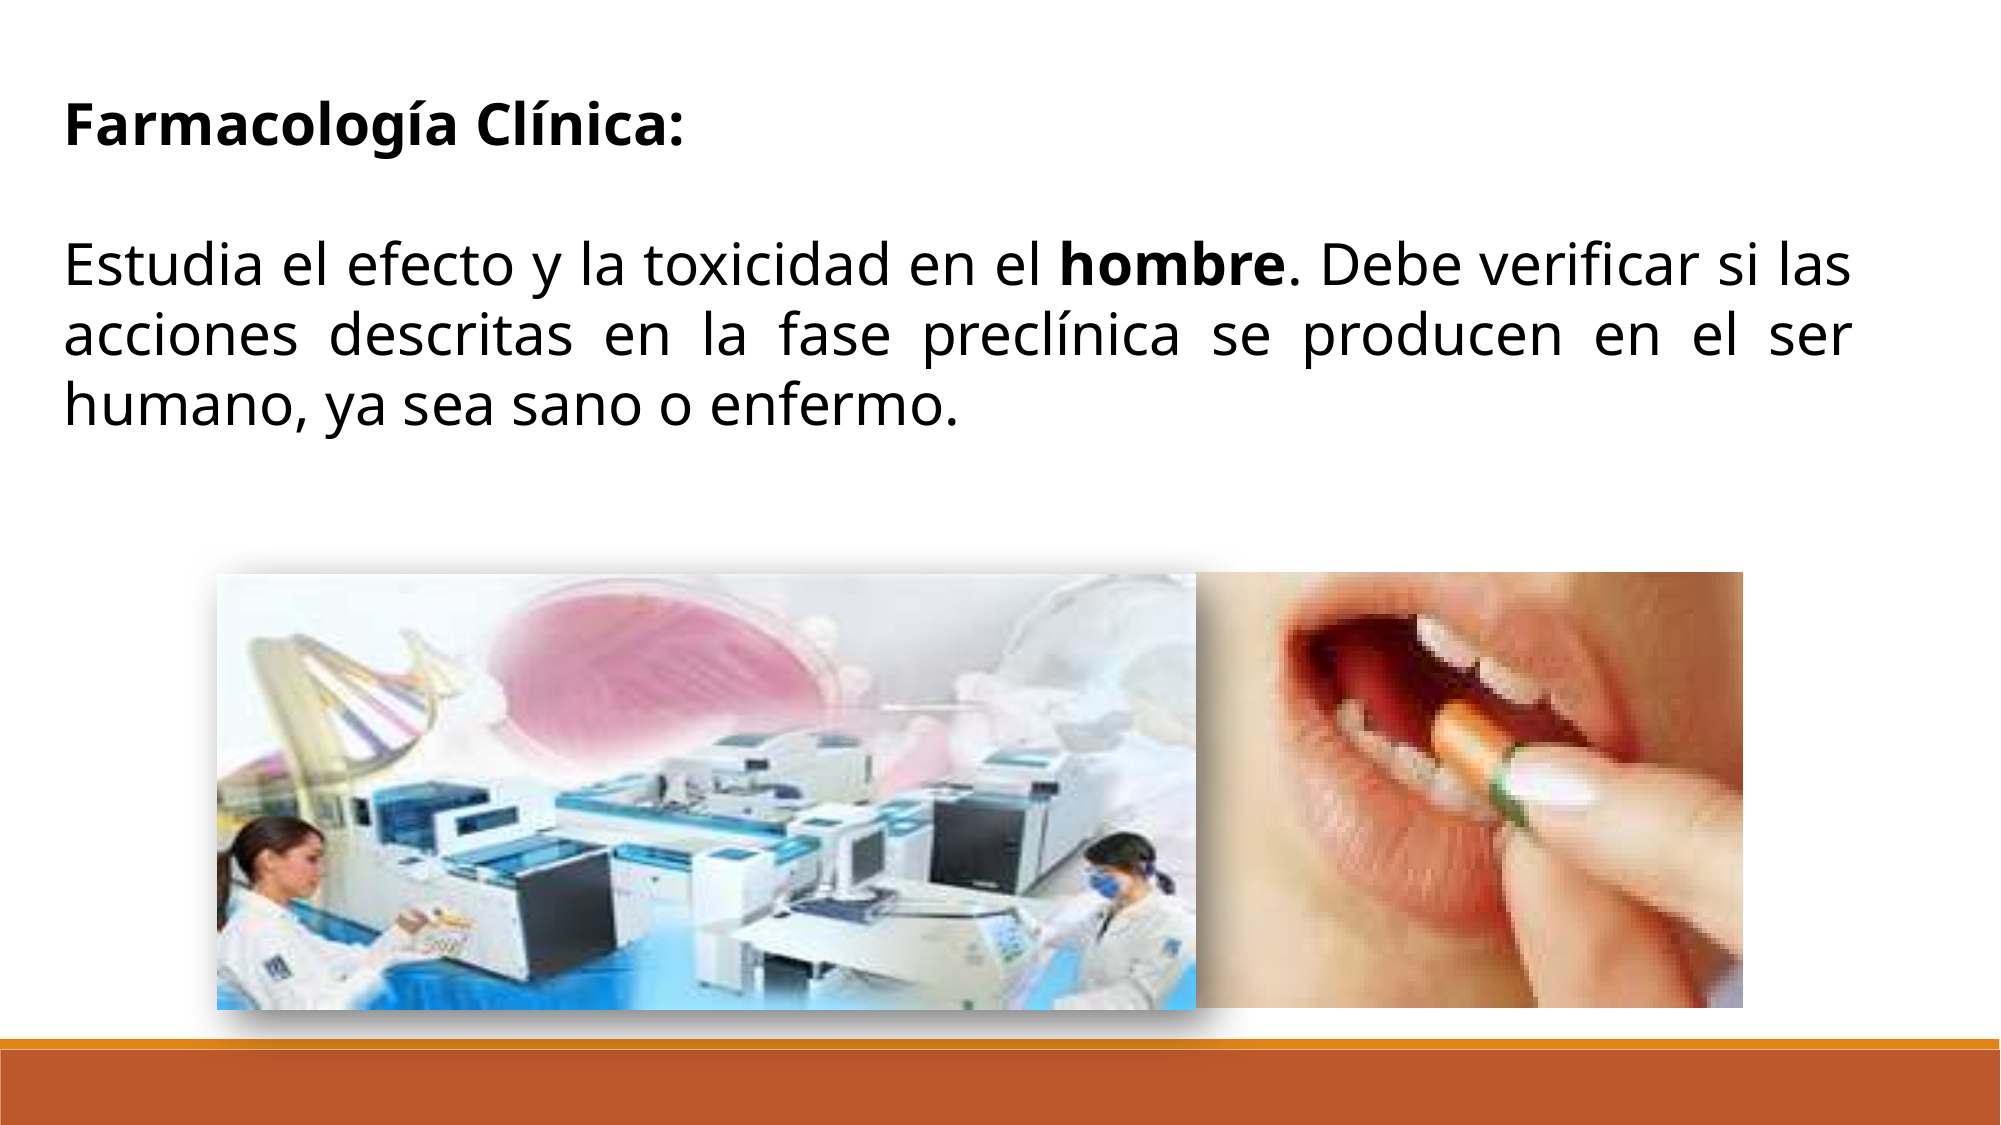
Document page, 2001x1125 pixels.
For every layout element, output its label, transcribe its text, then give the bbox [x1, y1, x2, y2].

text_box Farmacología Clínica: Estudia el efecto y la toxicidad en el hombre. Debe verificar si las acciones descritas en la fase preclínica se producen en el ser humano, ya sea sano o enfermo. [49, 79, 1868, 445]
picture [217, 571, 1743, 1011]
